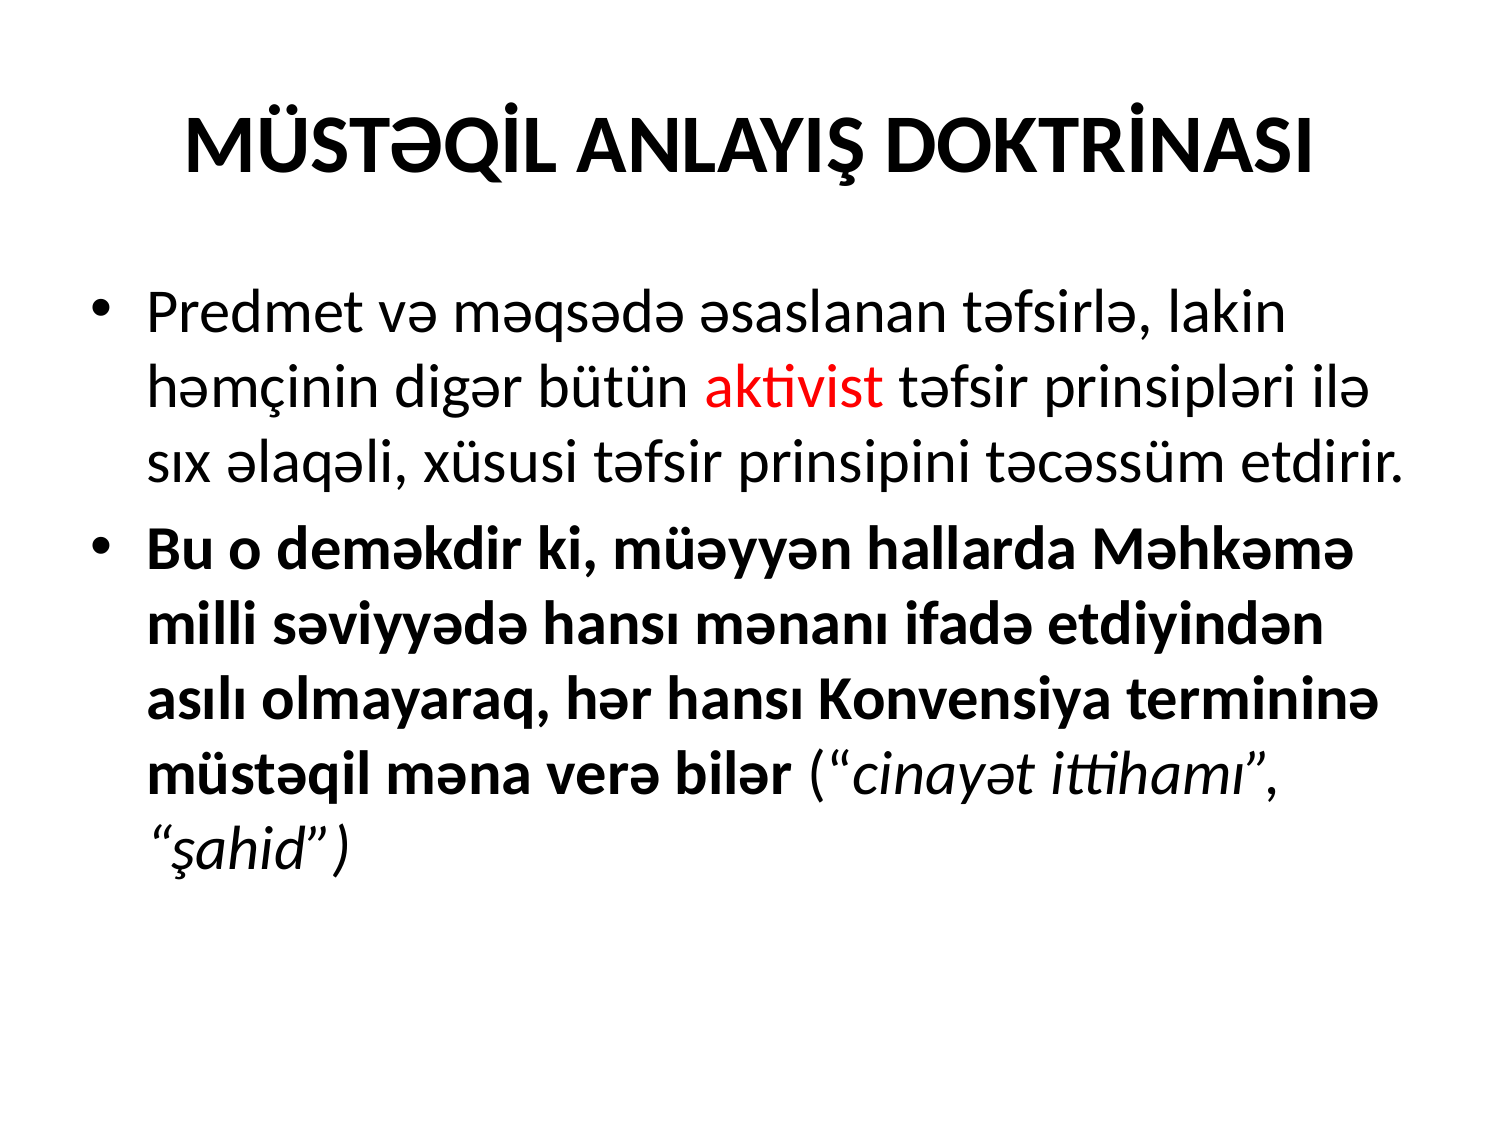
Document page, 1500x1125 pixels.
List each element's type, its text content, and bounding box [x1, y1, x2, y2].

list Predmet və məqsədə əsaslanan təfsirlə, lakin həmçinin digər bütün aktivist təfsir prinsipləri ilə sıx əlaqəli, xüsusi təfsir prinsipini təcəssüm etdirir. Bu o deməkdir ki, müəyyən hallarda Məhkəmə milli səviyyədə hansı mənanı ifadə etdiyindən asılı olmayaraq, hər hansı Konvensiya termininə müstəqil məna verə bilər (“cinayət ittihamı”, “şahid”) [74, 262, 1426, 1006]
title MÜSTƏQİL ANLAYIŞ DOKTRİNASI [74, 44, 1426, 233]
